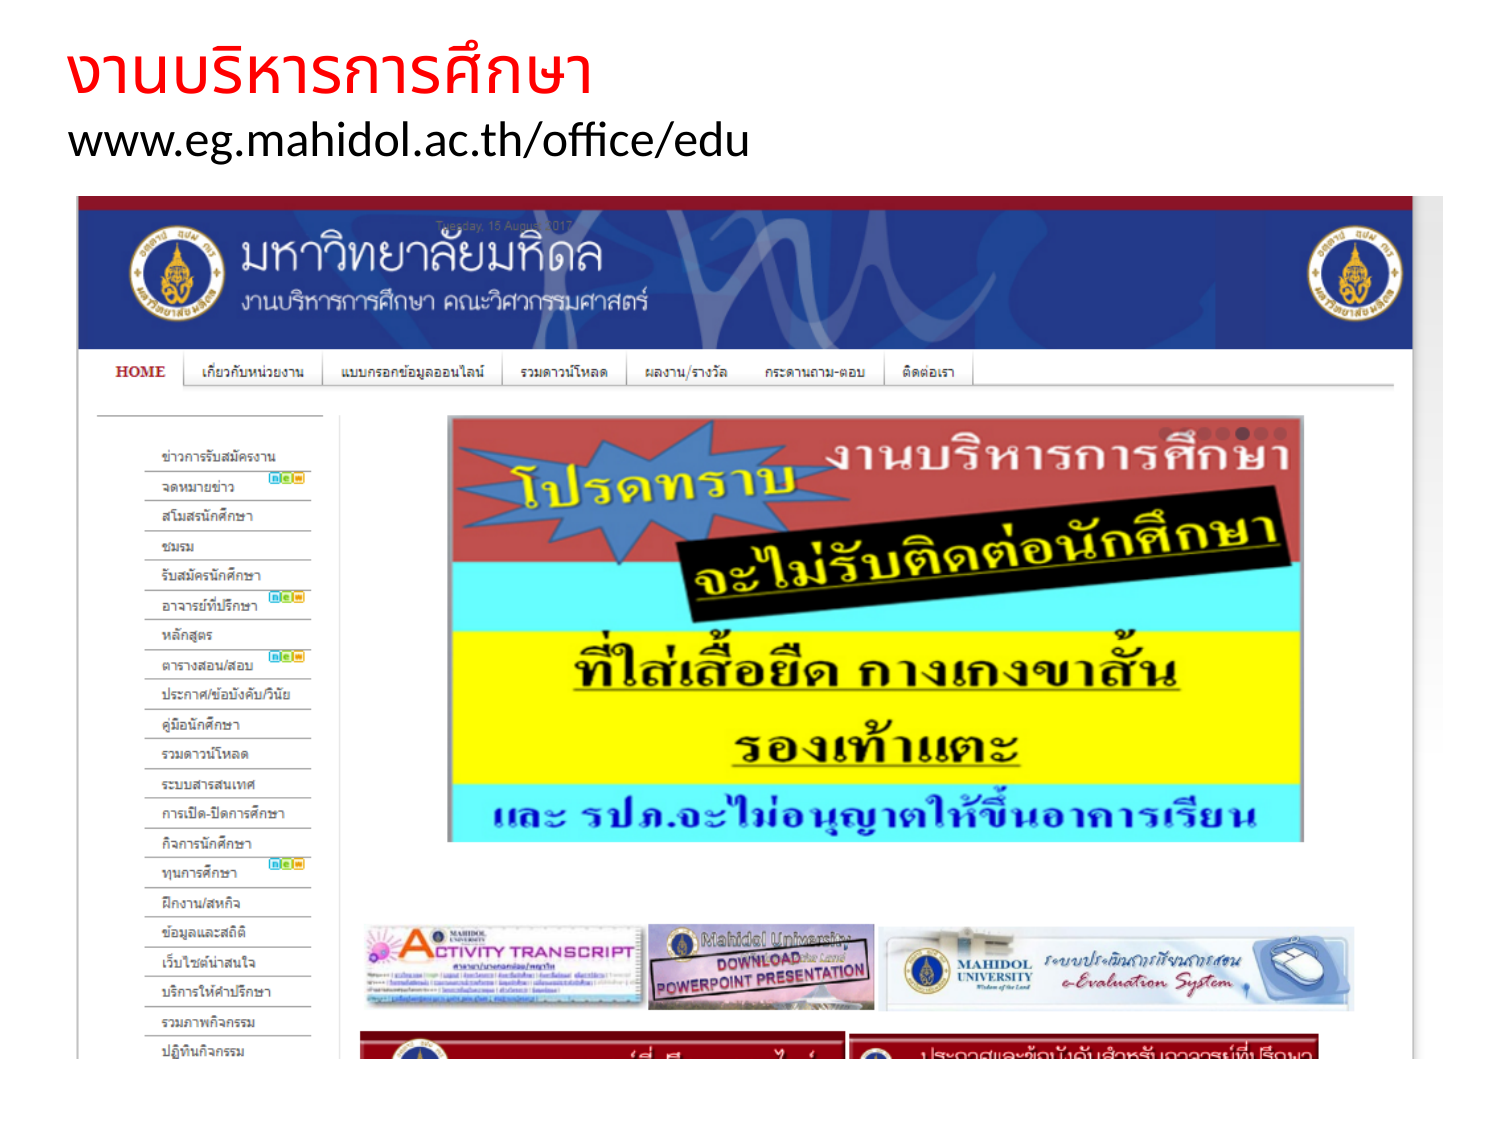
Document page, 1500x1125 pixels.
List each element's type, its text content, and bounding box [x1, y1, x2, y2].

text_box งานบริหารการศึกษา www.eg.mahidol.ac.th/office/edu [53, 19, 1376, 174]
picture [76, 196, 1443, 1059]
